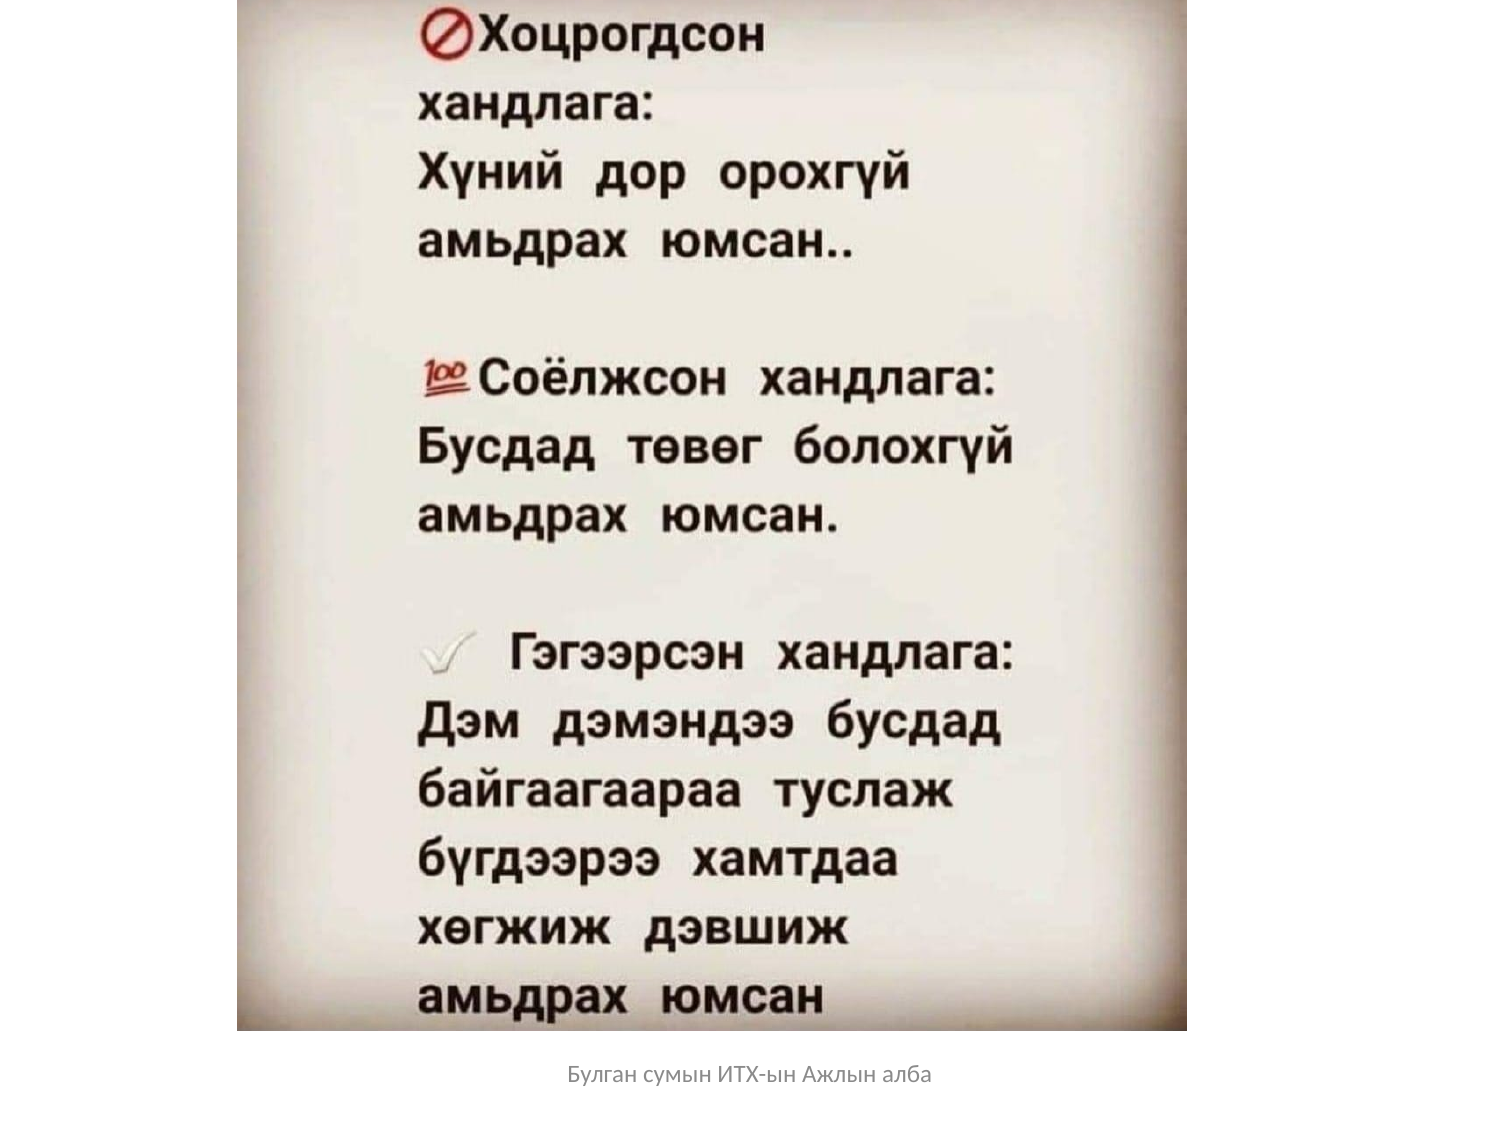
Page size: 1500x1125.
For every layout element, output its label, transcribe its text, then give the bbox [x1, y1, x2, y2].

footer Булган сумын ИТХ-ын Ажлын алба [512, 1042, 988, 1103]
picture [237, 0, 1188, 1031]
